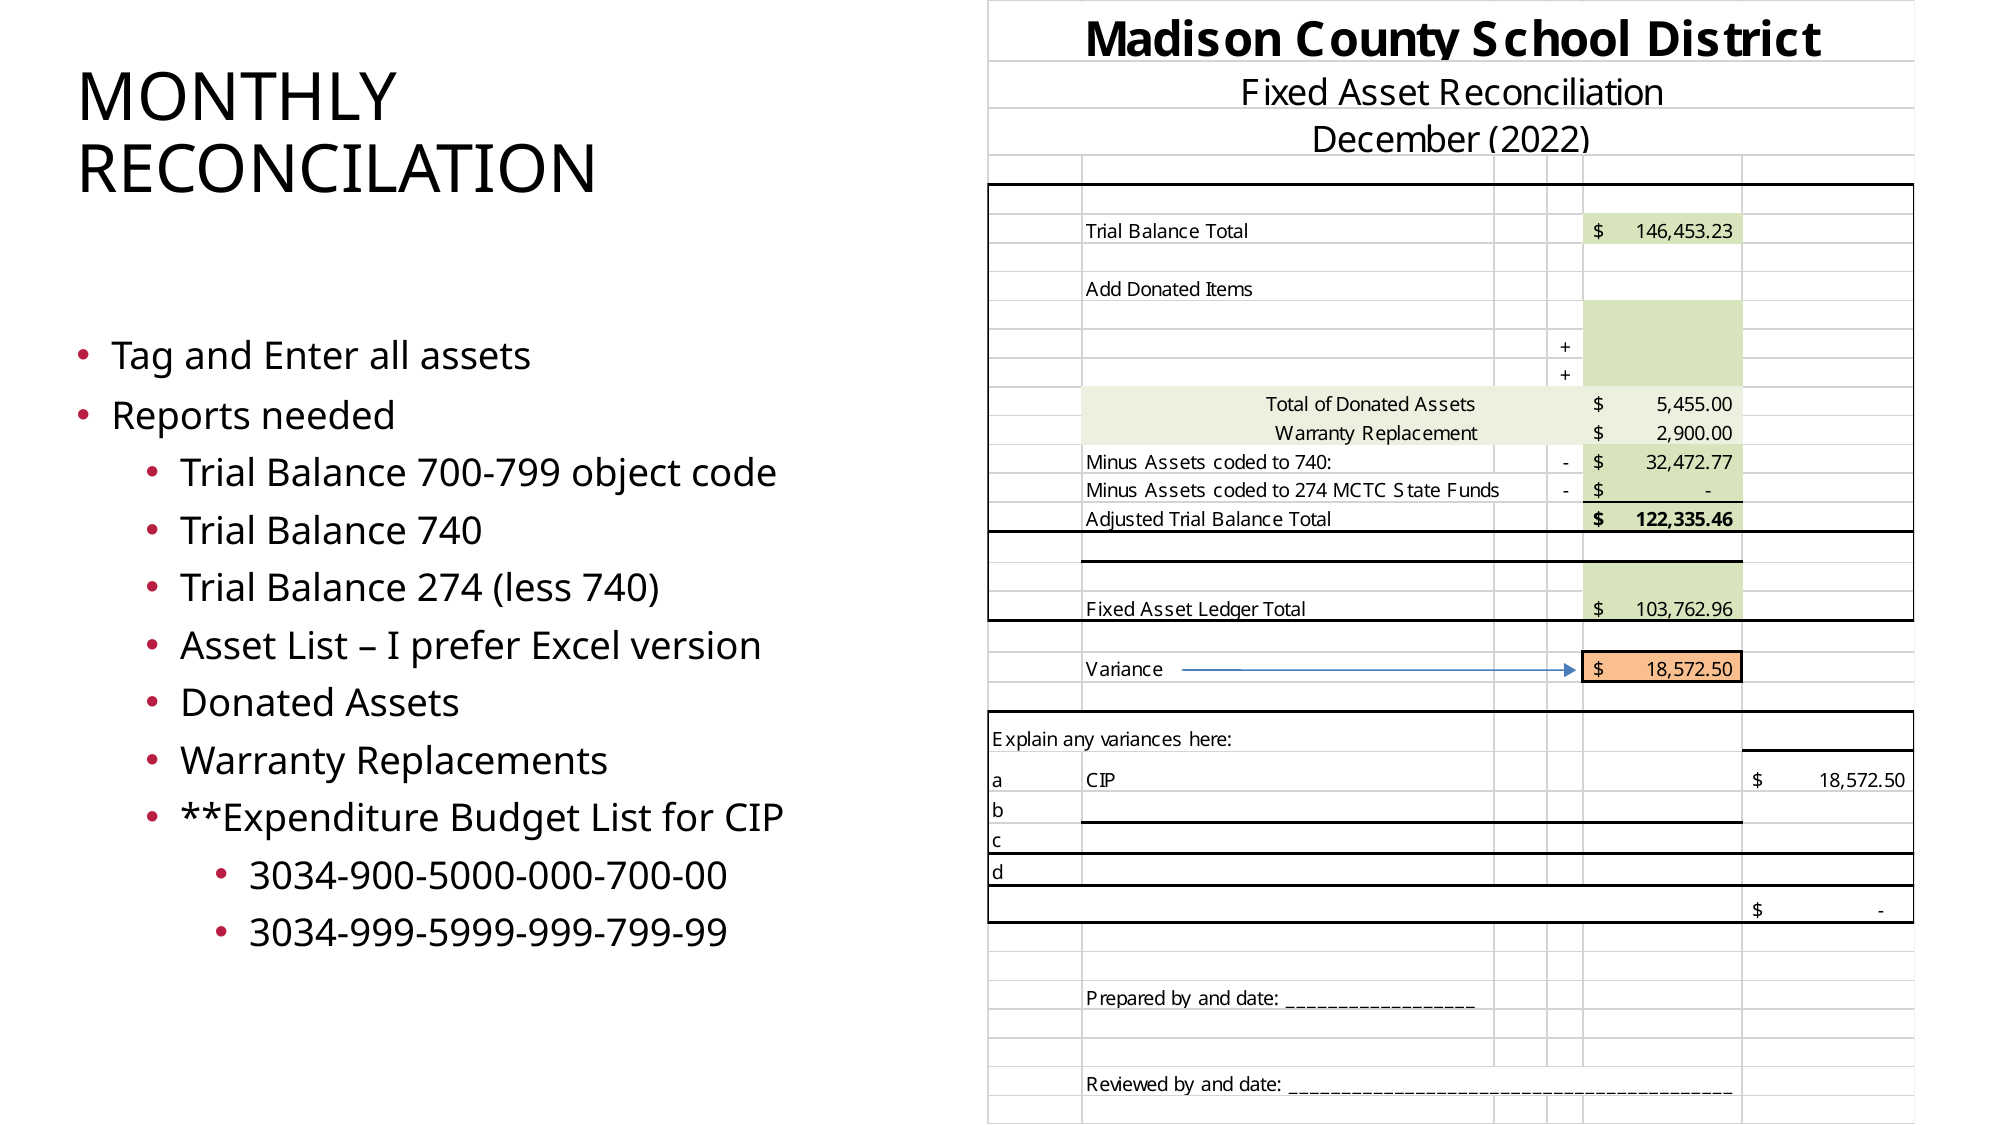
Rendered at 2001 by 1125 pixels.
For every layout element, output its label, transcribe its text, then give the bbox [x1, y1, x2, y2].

list Tag and Enter all assets Reports needed Trial Balance 700-799 object code Trial Balance 740 Trial Balance 274 (less 740) Asset List – I prefer Excel version Donated Assets Warranty Replacements **Expenditure Budget List for CIP 3034-900-5000-000-700-00 3034-999-5999-999-799-99 [61, 314, 824, 1054]
picture [987, 0, 1916, 1125]
title Monthly reconcilation [61, 55, 928, 230]
